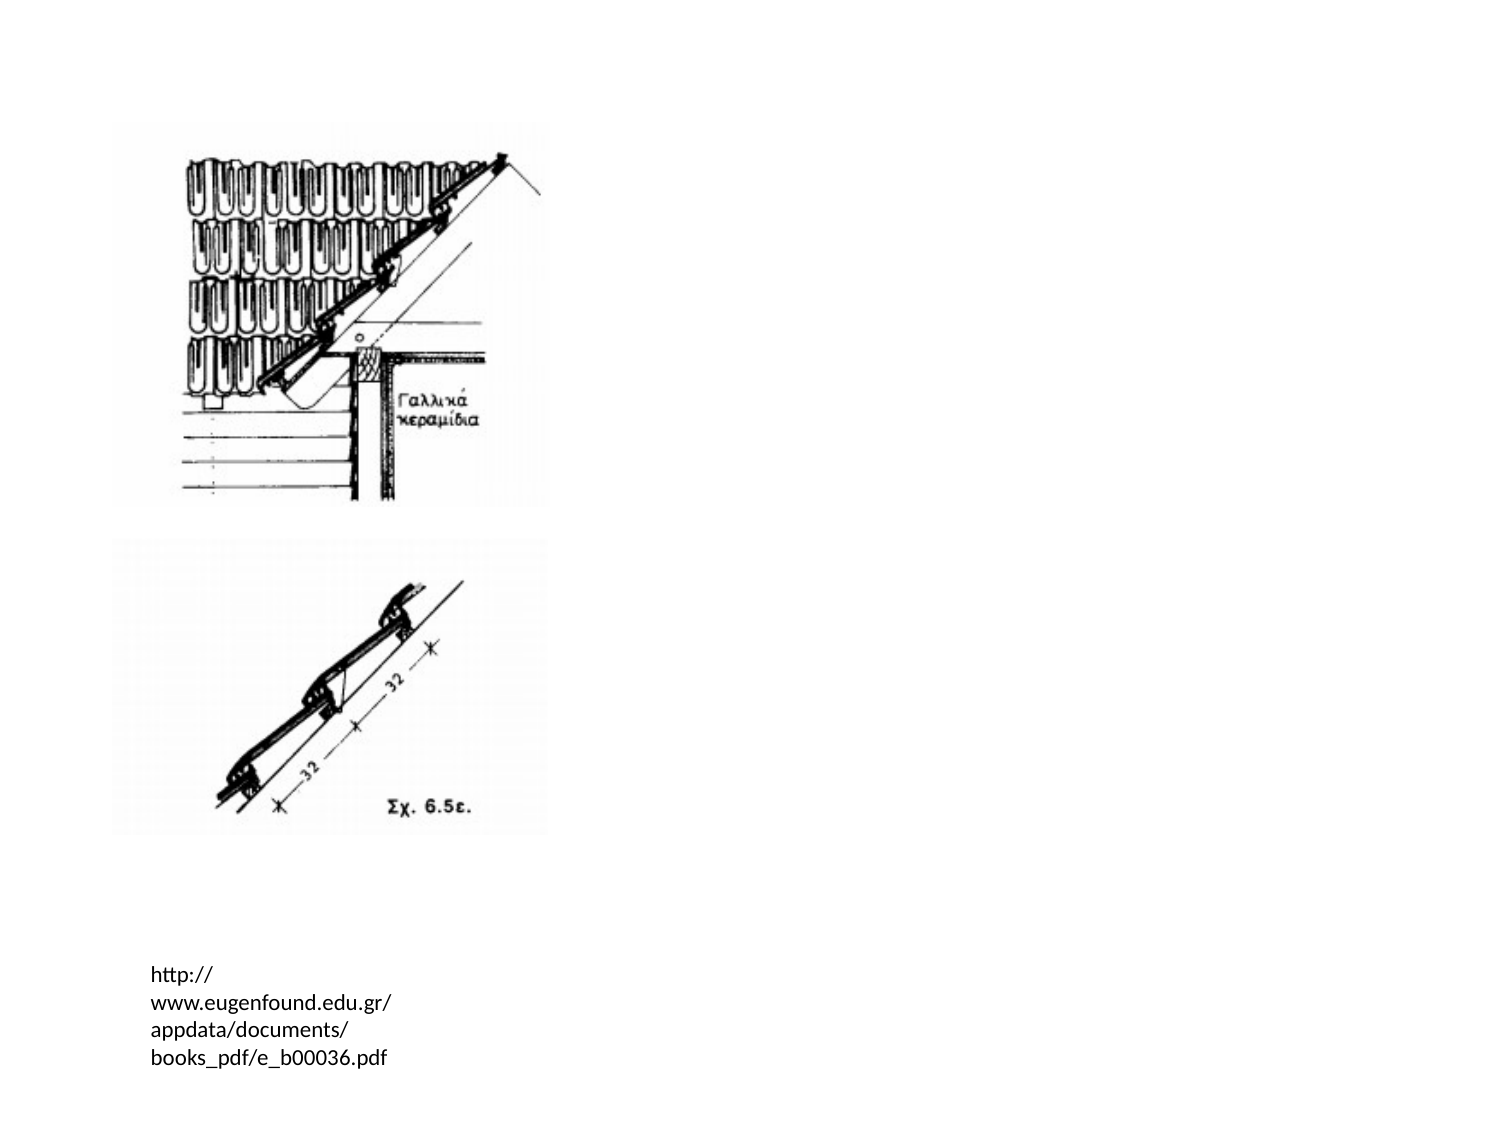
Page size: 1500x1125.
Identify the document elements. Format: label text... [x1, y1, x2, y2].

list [111, 121, 550, 508]
text_box http://www.eugenfound.edu.gr/appdata/documents/books_pdf/e_b00036.pdf [135, 952, 455, 1077]
picture [111, 538, 548, 835]
